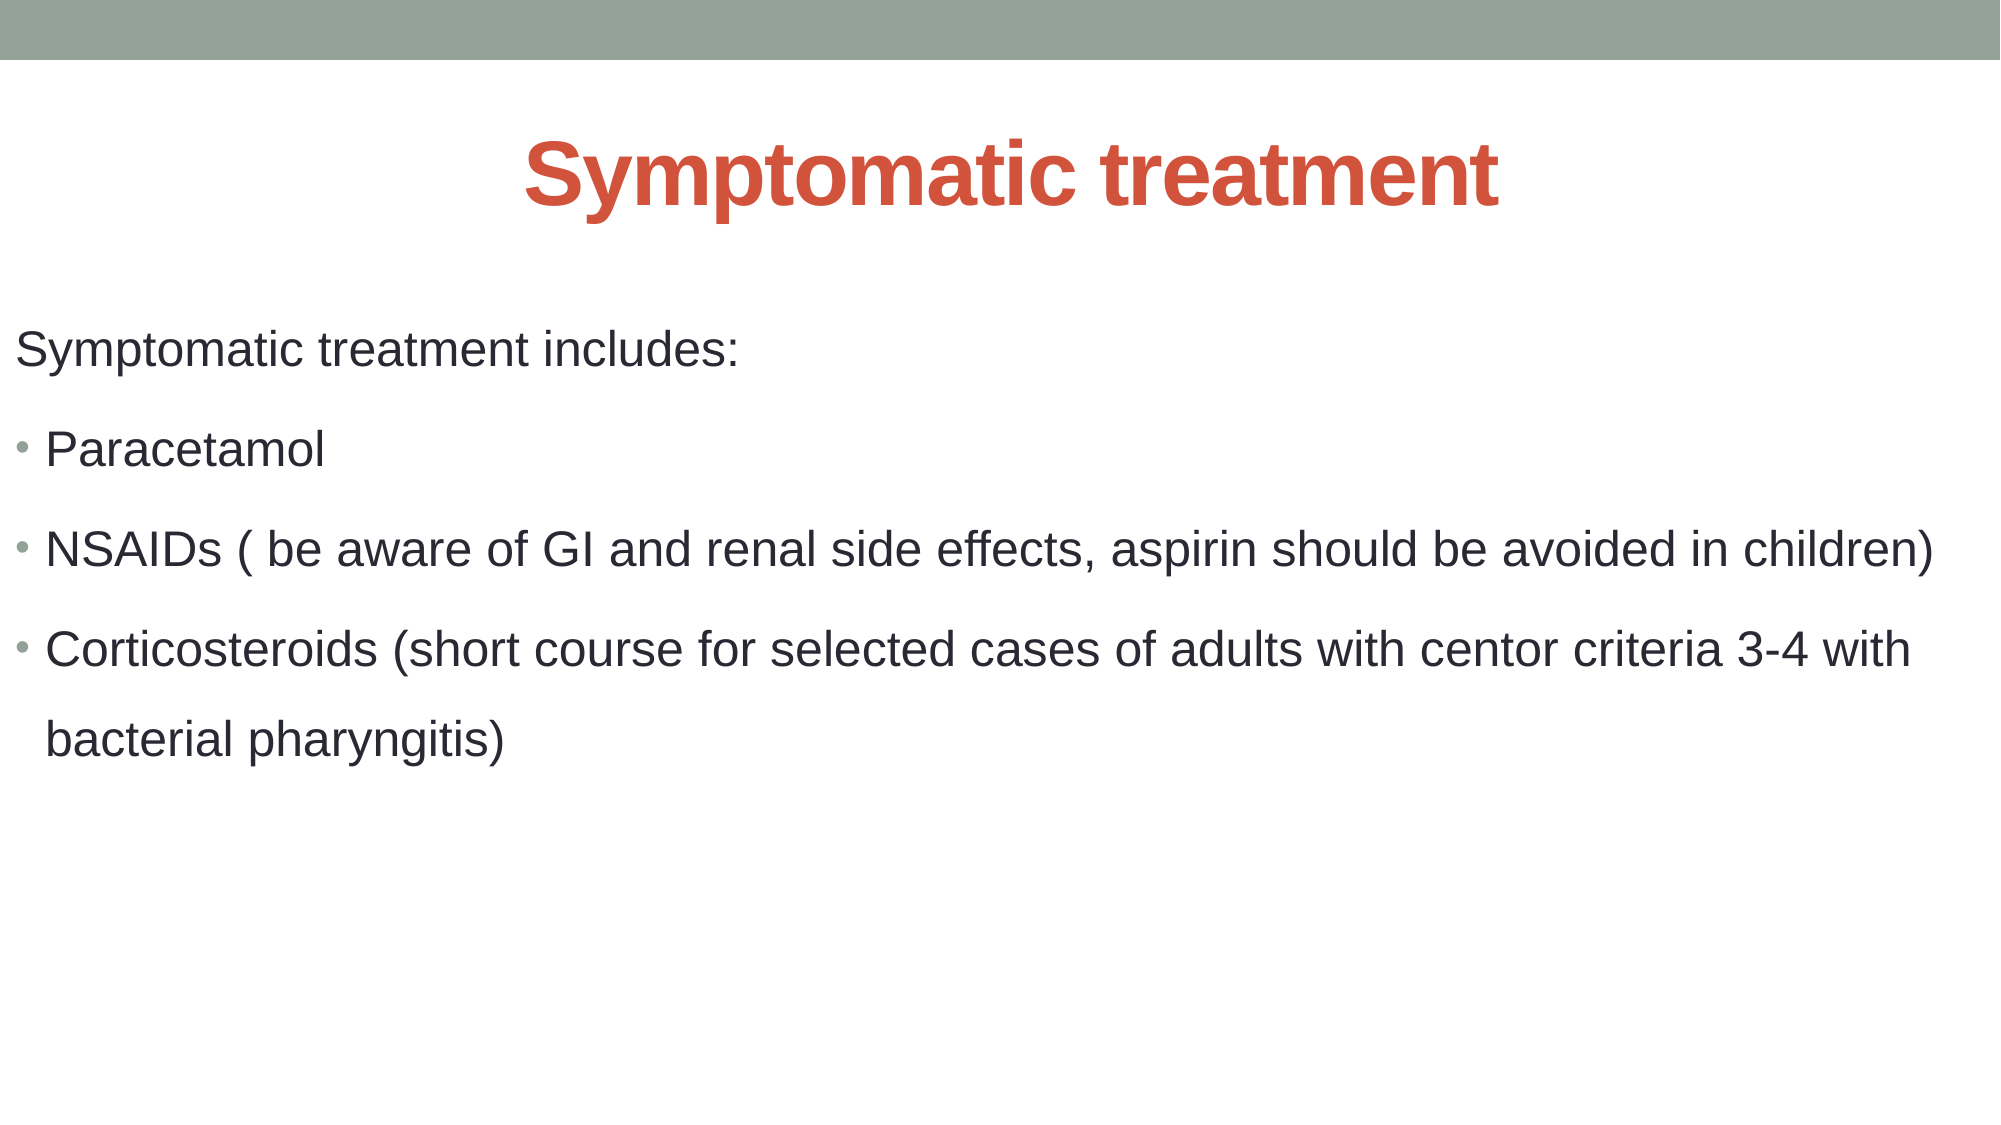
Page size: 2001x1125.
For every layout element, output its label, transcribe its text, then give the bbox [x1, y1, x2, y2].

title Symptomatic treatment [99, 87, 1900, 250]
list Symptomatic treatment includes: Paracetamol NSAIDs ( be aware of GI and renal side effects, aspirin should be avoided in children) Corticosteroids (short course for selected cases of adults with centor criteria 3-4 with bacterial pharyngitis) [0, 279, 2000, 1125]
